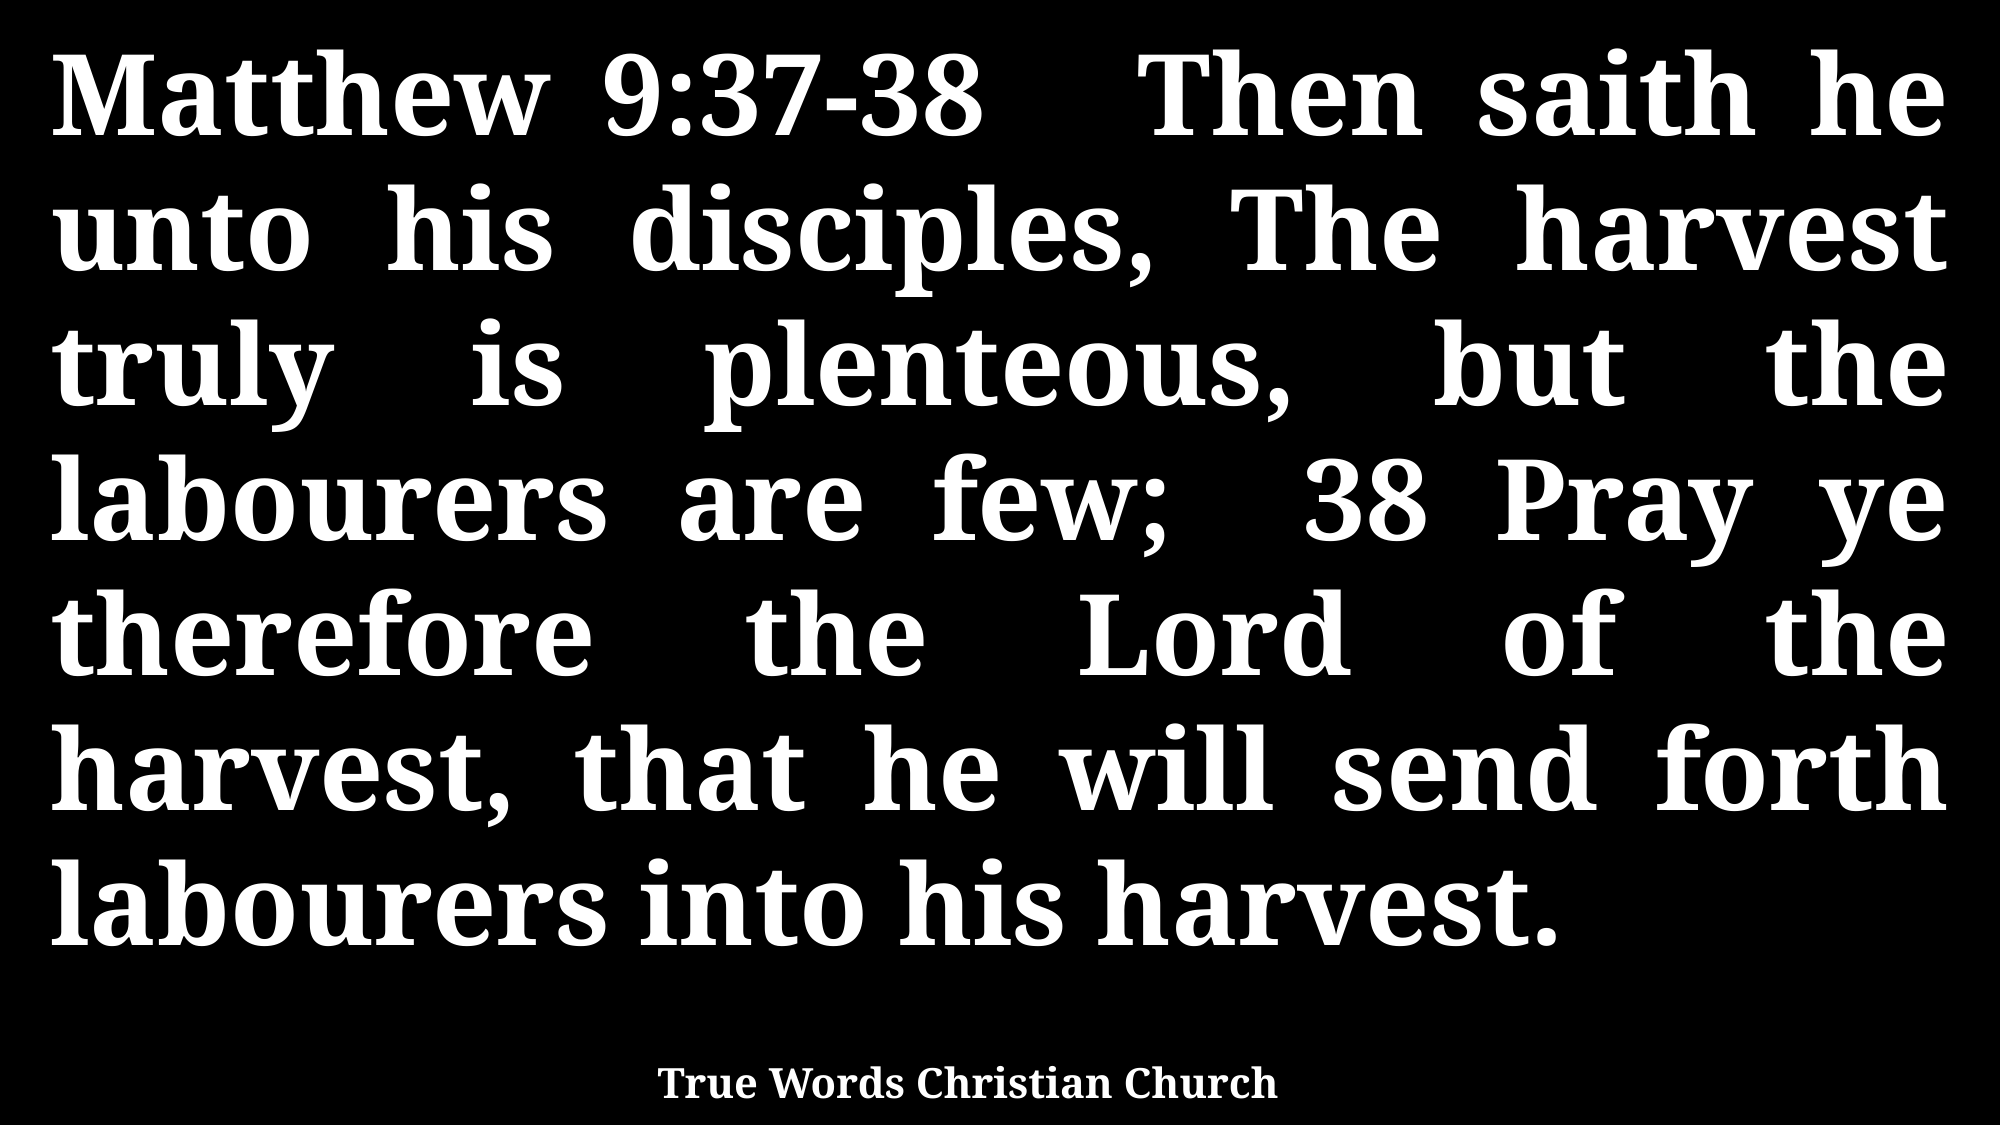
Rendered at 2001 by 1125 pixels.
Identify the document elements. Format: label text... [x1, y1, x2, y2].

text_box True Words Christian Church [642, 1049, 1294, 1114]
text_box Matthew 9:37-38 Then saith he unto his disciples, The harvest truly is plenteous, but the labourers are few; 38 Pray ye therefore the Lord of the harvest, that he will send forth labourers into his harvest. [35, 15, 1965, 976]
